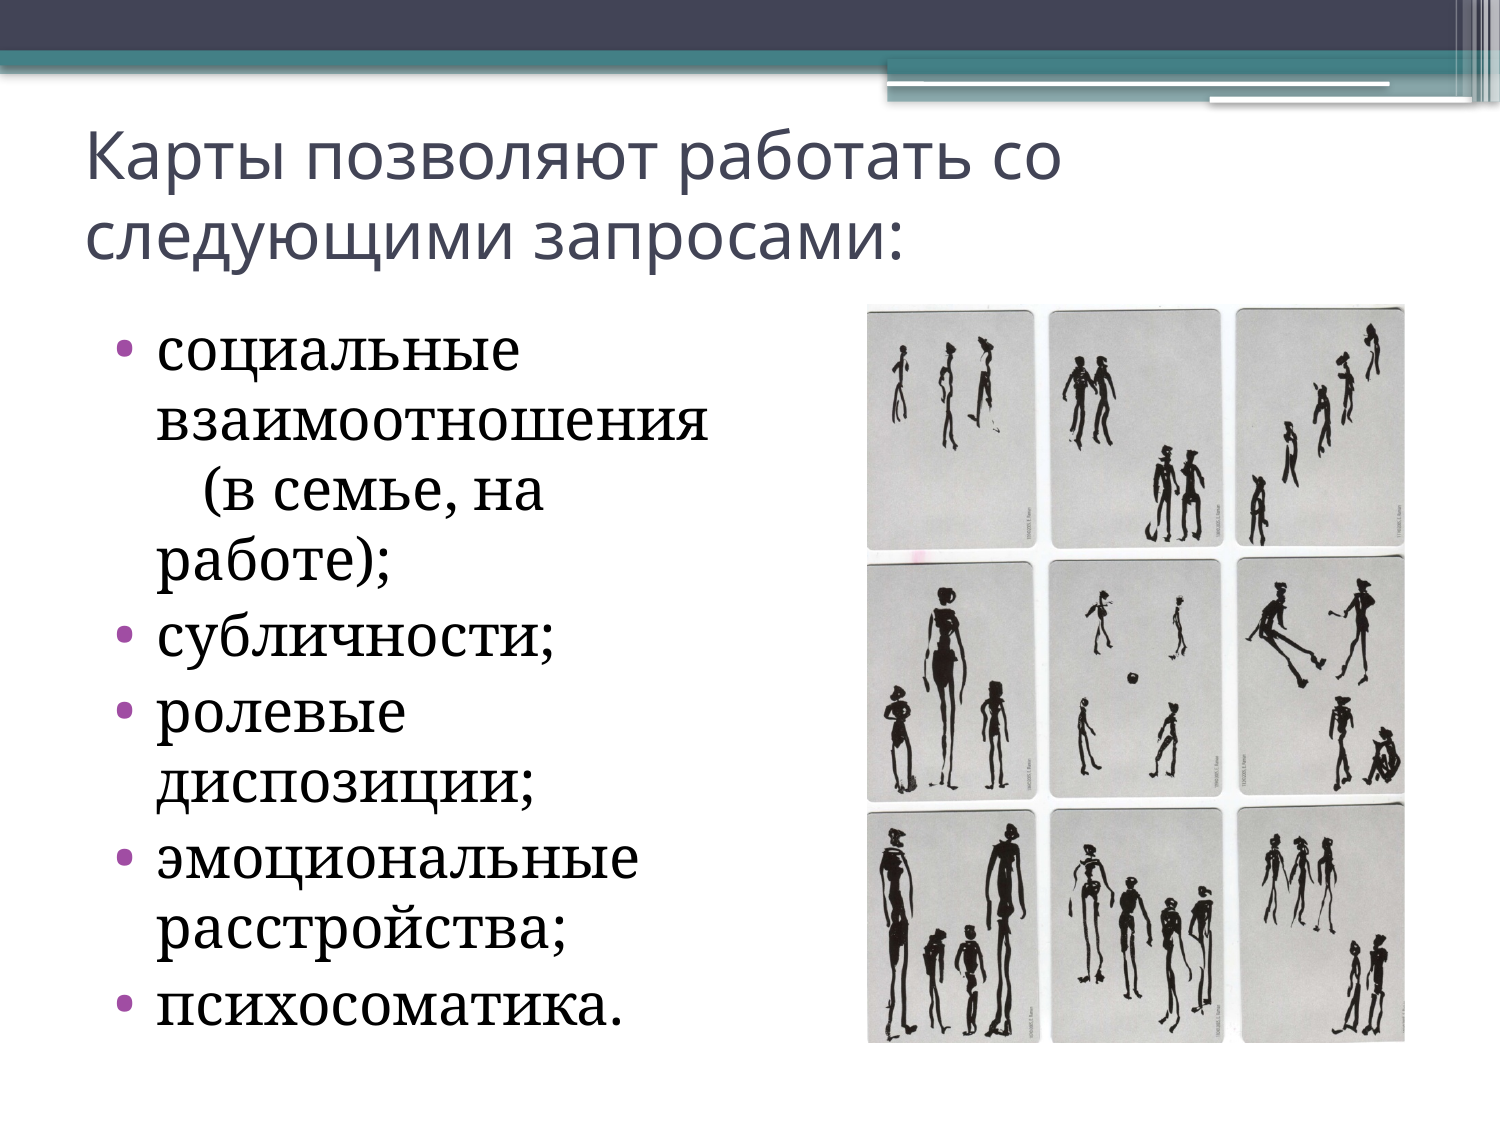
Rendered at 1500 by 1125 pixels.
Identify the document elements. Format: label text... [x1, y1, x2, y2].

title Карты позволяют работать со следующими запросами: [70, 105, 1421, 281]
picture [866, 304, 1405, 1044]
list социальные взаимоотношения (в семье, на работе); субличности; ролевые диспозиции; эмоциональные расстройства; психосоматика. [82, 304, 797, 1079]
